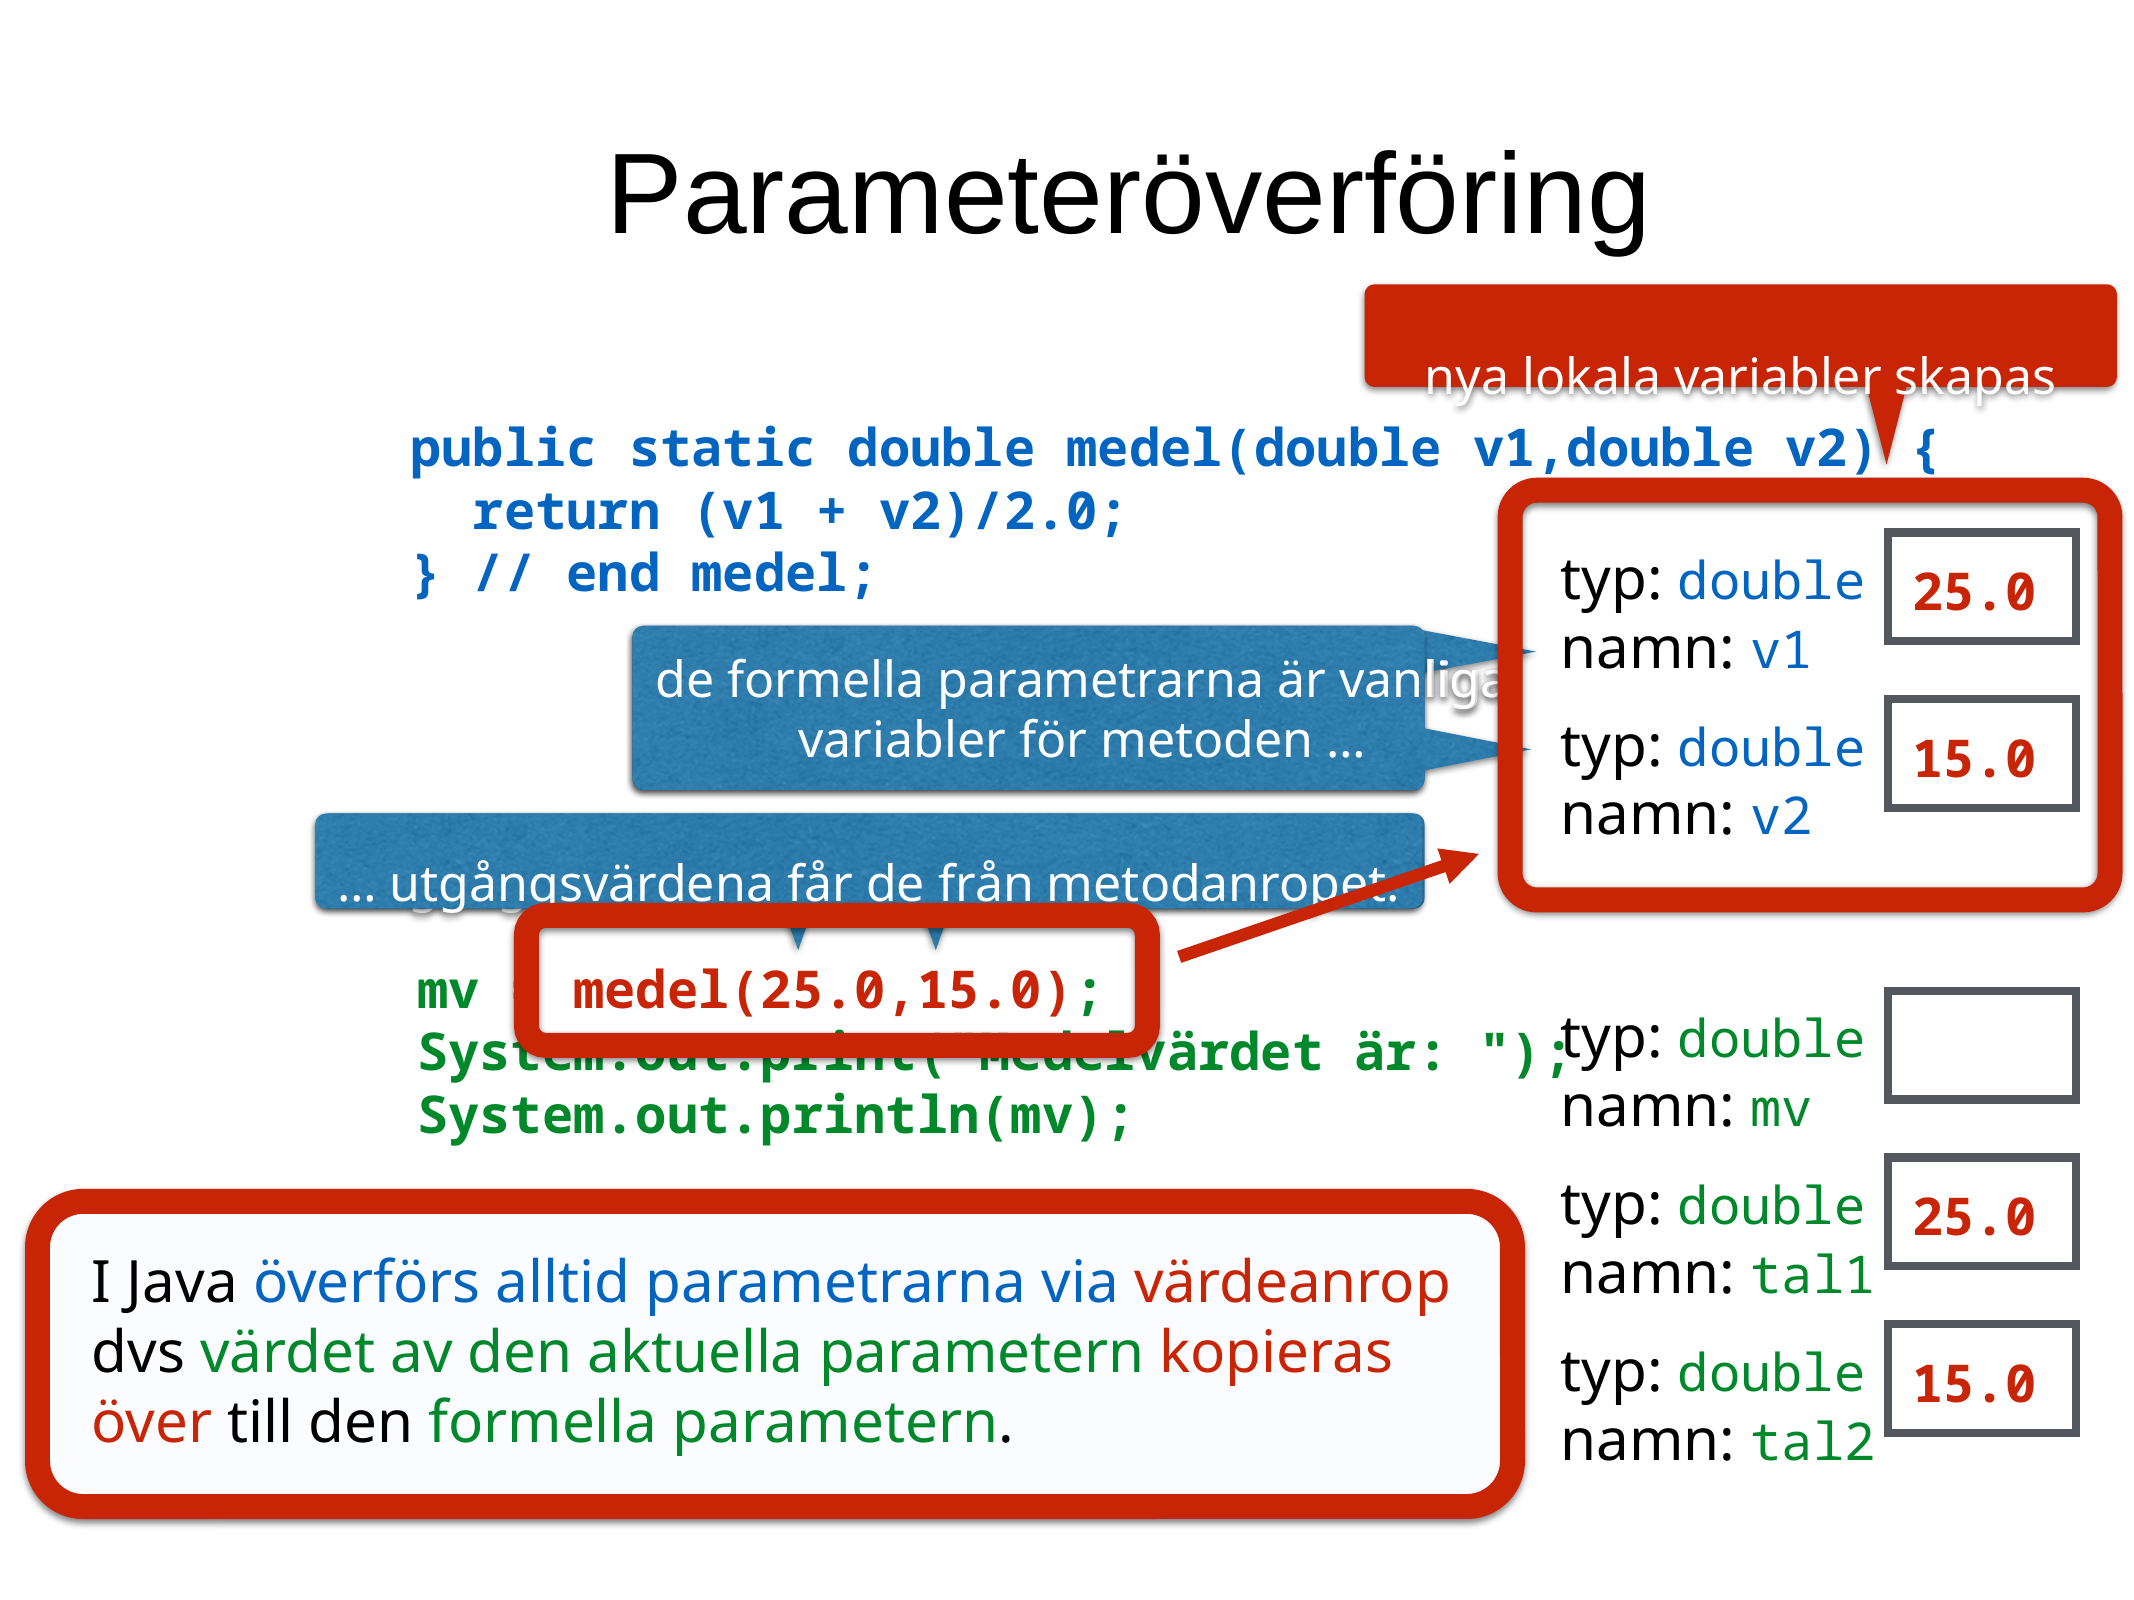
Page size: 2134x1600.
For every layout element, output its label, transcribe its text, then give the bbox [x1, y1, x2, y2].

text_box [37, 1201, 1513, 1507]
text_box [526, 490, 2111, 1046]
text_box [315, 413, 2134, 1486]
text_box nya lokala variabler skapas [1364, 284, 2117, 405]
text_box Parameteröverföring [72, 10, 2134, 365]
